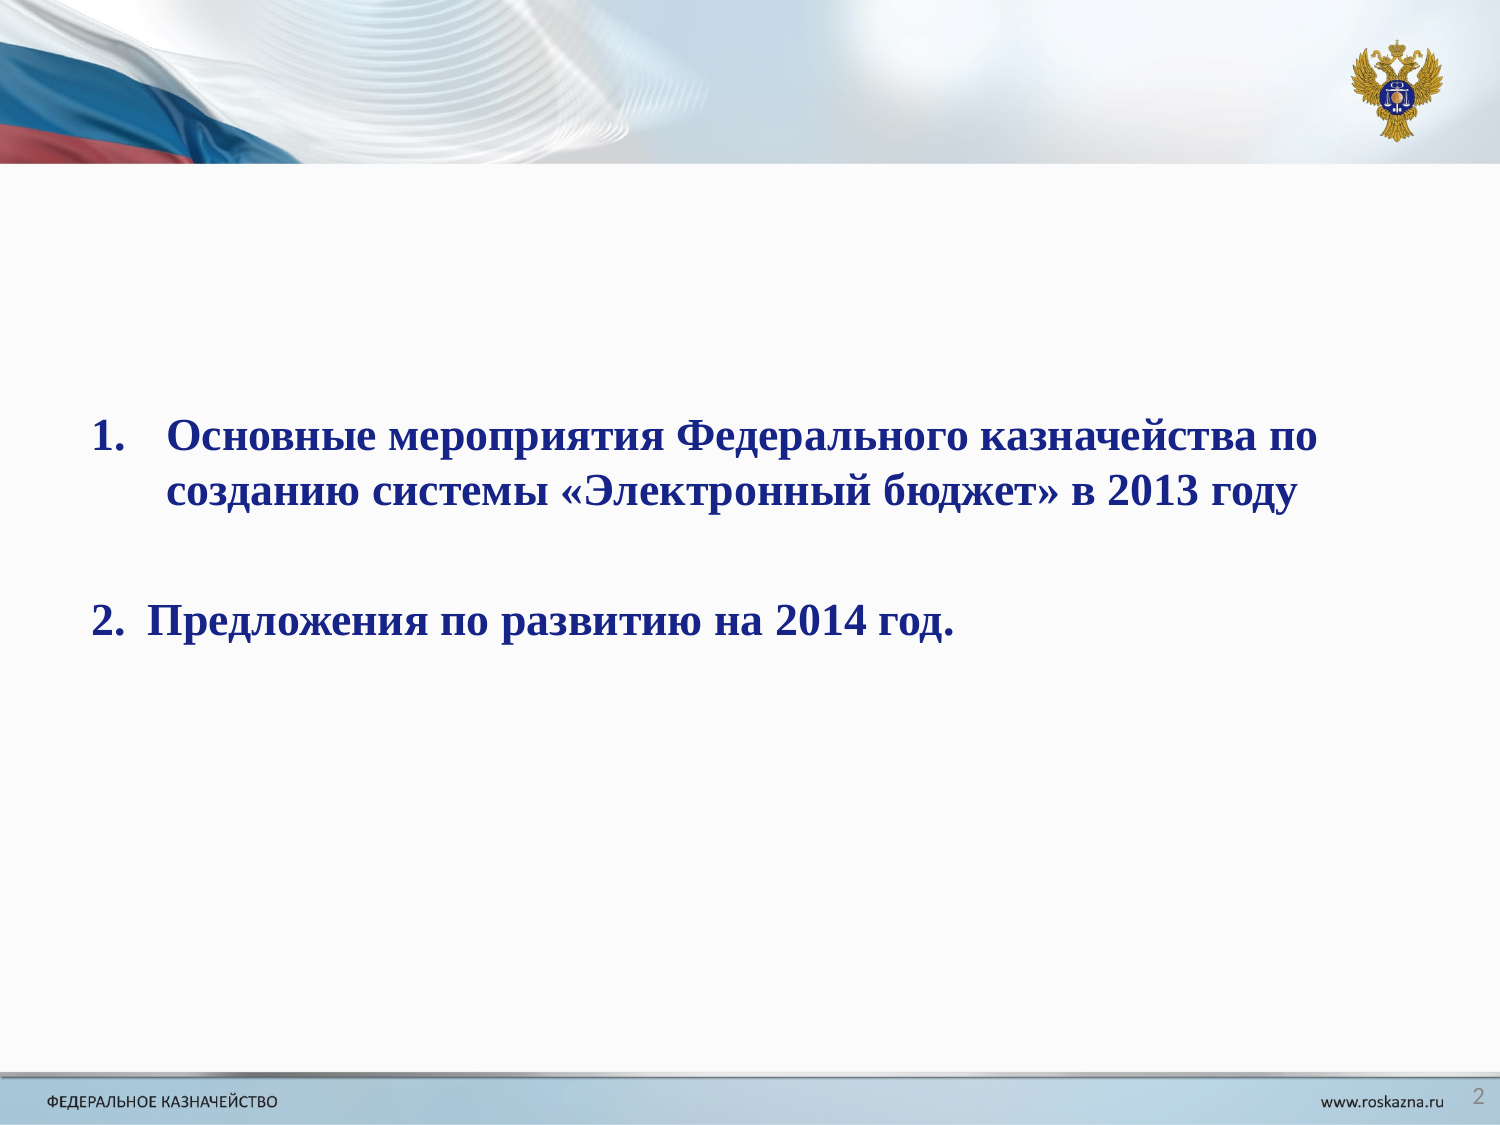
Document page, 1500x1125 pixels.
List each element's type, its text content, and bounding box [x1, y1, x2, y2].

text_box Основные мероприятия Федерального казначейства по созданию системы «Электронный бюджет» в 2013 году Предложения по развитию на 2014 год. [76, 397, 1471, 652]
picture [0, 0, 1500, 1125]
slide_number 2 [1149, 1065, 1500, 1125]
